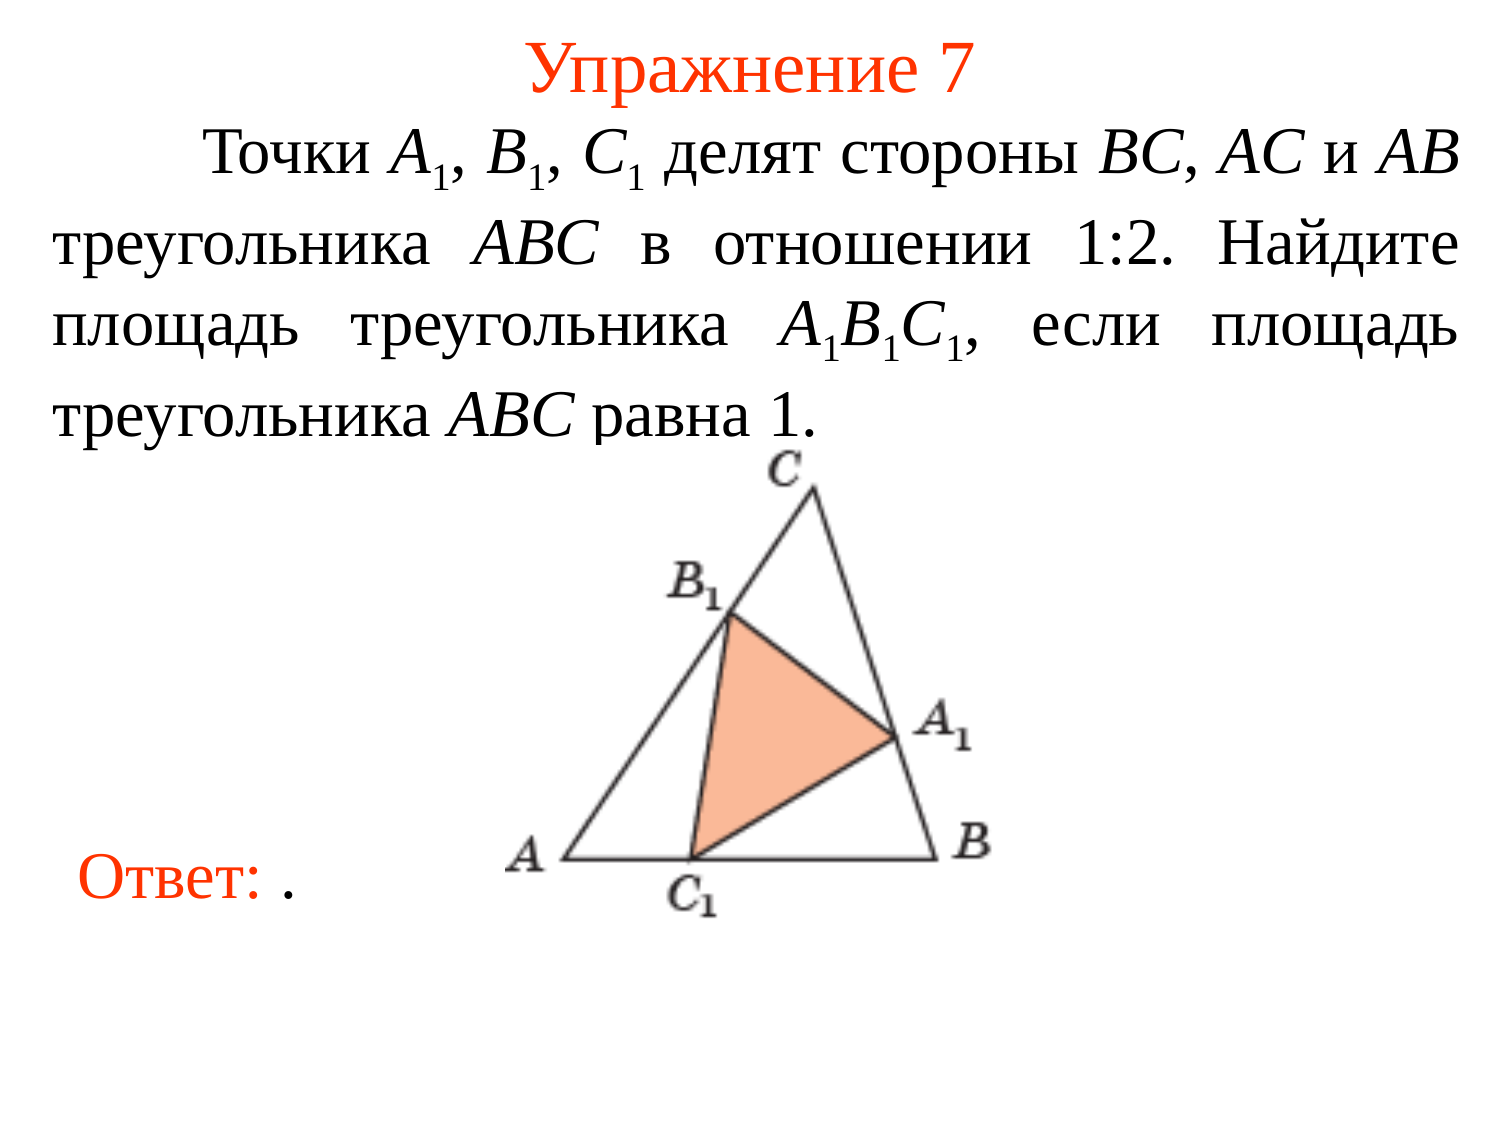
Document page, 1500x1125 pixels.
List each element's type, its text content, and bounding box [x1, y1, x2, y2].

title Упражнение 7 [112, 24, 1388, 99]
picture [505, 445, 995, 928]
text_box Точки A1, B1, C1 делят стороны BC, AC и AB треугольника ABC в отношении 1:2. Найдите площадь треугольника A1B1C1, если площадь треугольника ABC равна 1. [37, 99, 1475, 457]
